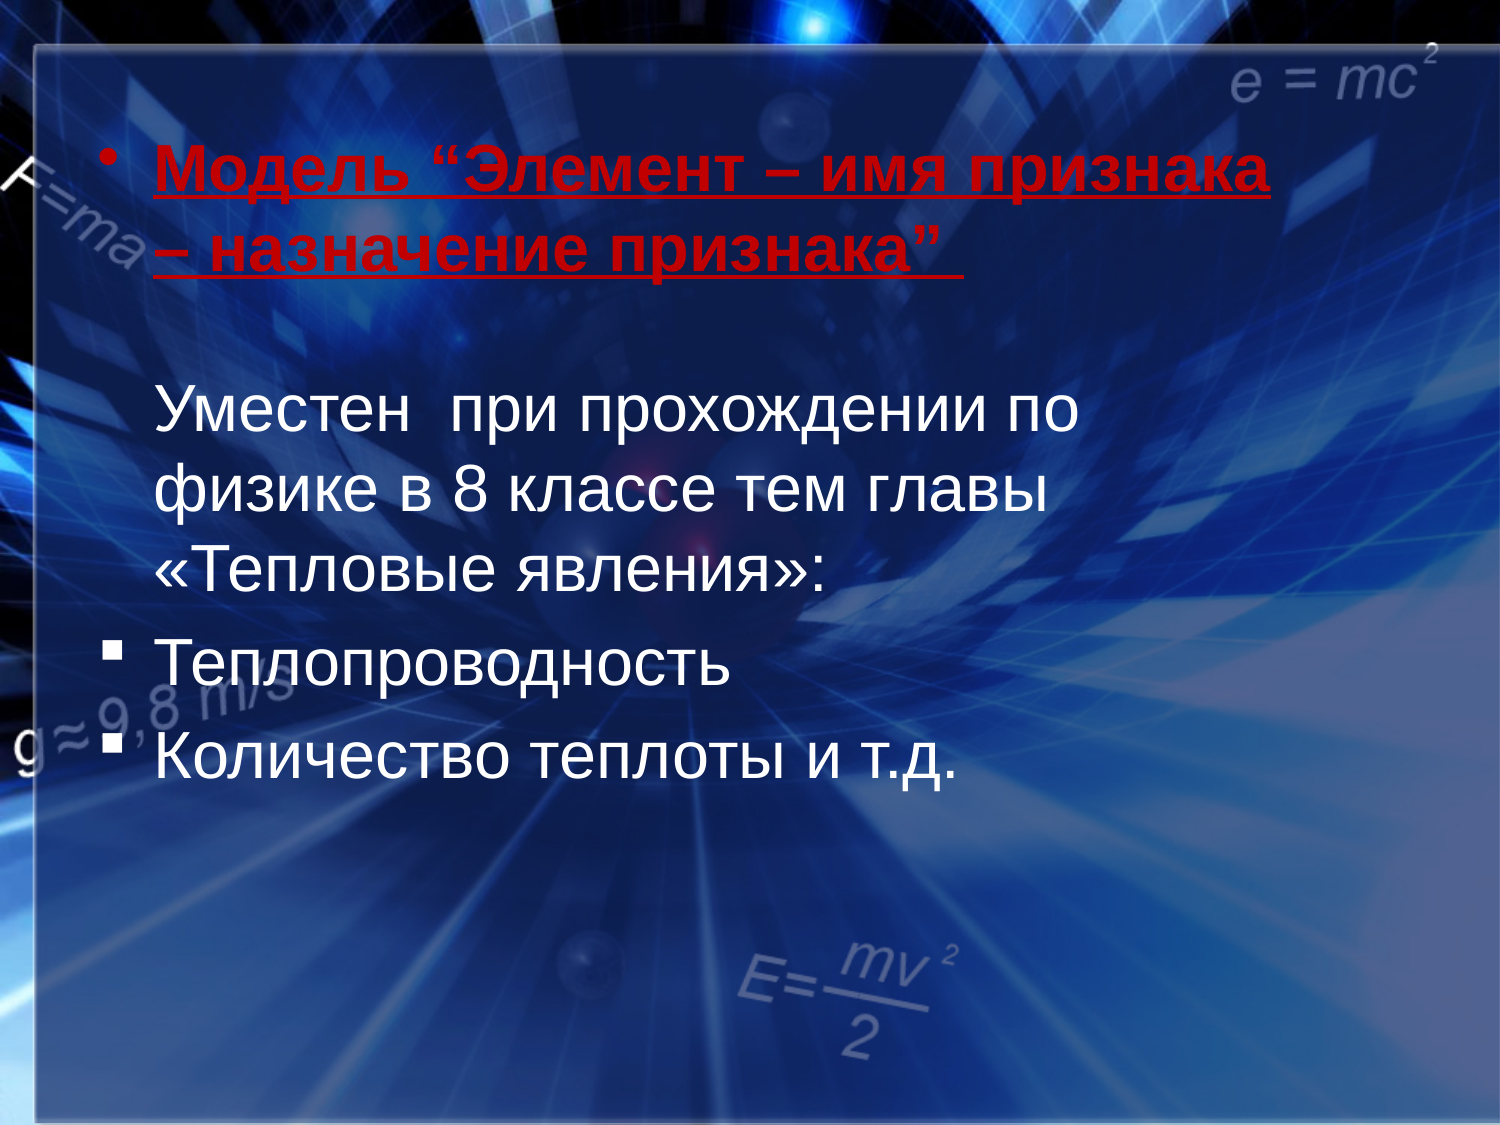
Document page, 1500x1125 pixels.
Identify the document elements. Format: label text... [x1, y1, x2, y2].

picture [0, 0, 1500, 1125]
list Модель “Элемент – имя признака – назначение признака” Уместен при прохождении по физике в 8 классе тем главы «Тепловые явления»: Теплопроводность Количество теплоты и т.д. [81, 116, 1313, 926]
